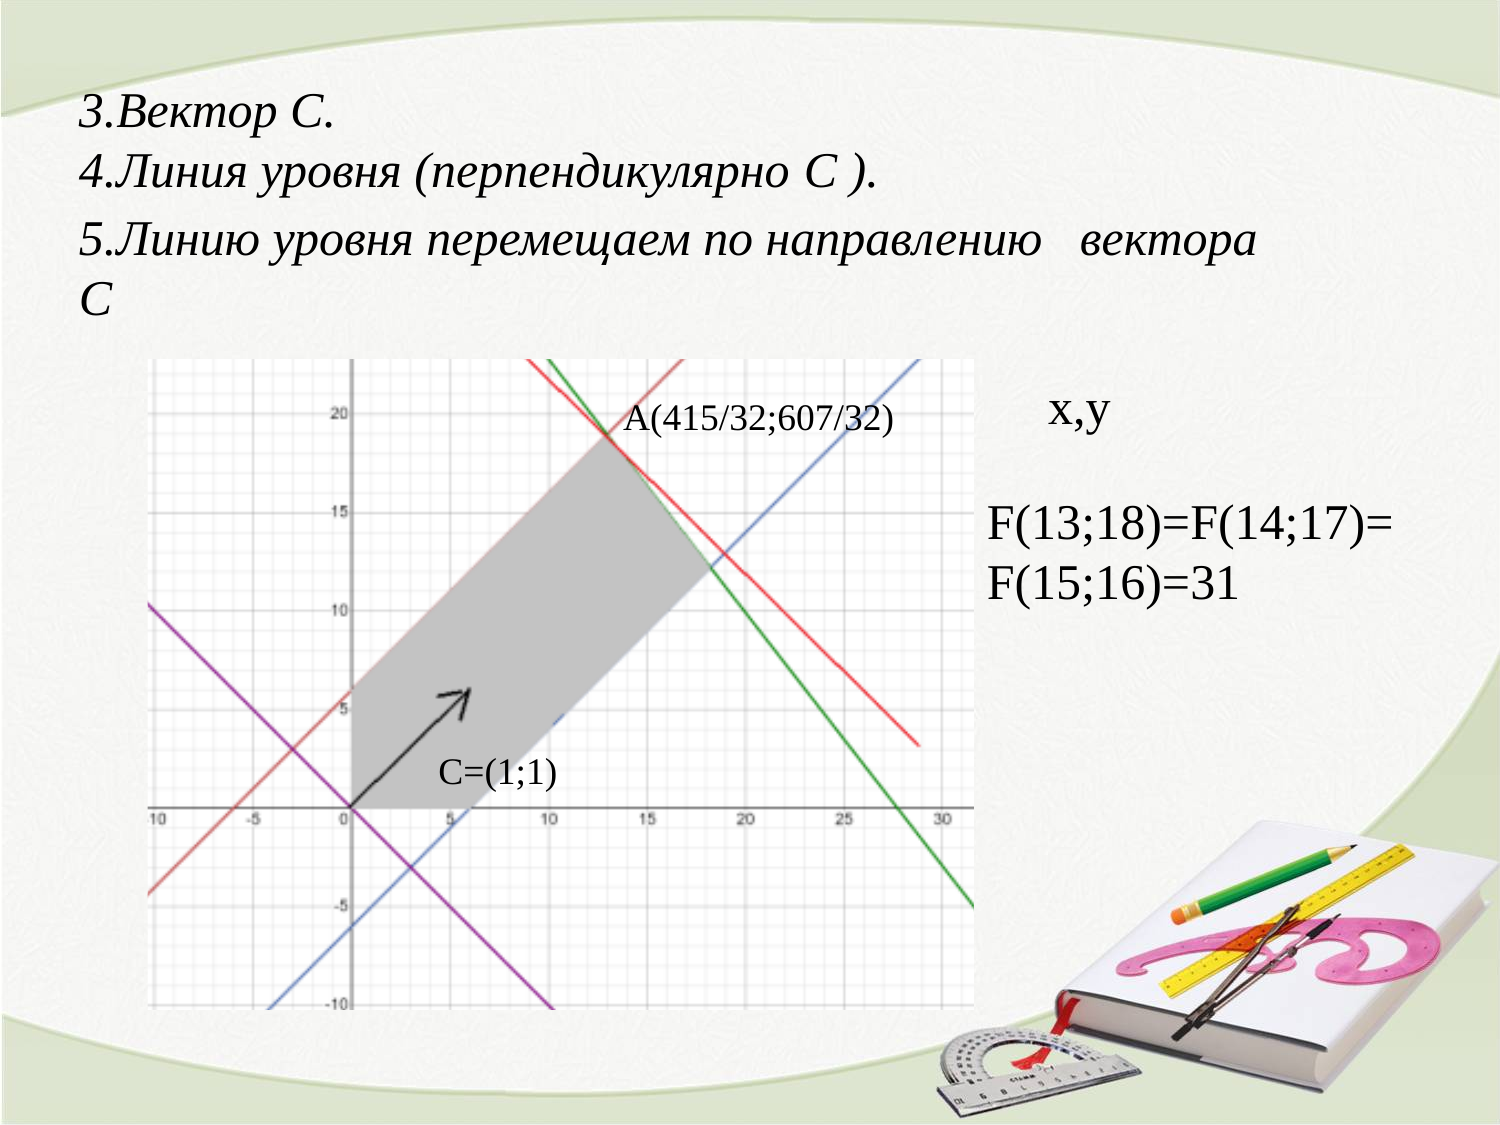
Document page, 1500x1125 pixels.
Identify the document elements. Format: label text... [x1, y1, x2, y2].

picture [0, 0, 1500, 1125]
text_box 3.Вектор С. 4.Линия уровня (перпендикулярно С ). 5.Линию уровня перемещаем по направлению вектора С [64, 69, 1317, 333]
text_box F(13;18)=F(14;17)= F(15;16)=31 [979, 481, 1409, 617]
